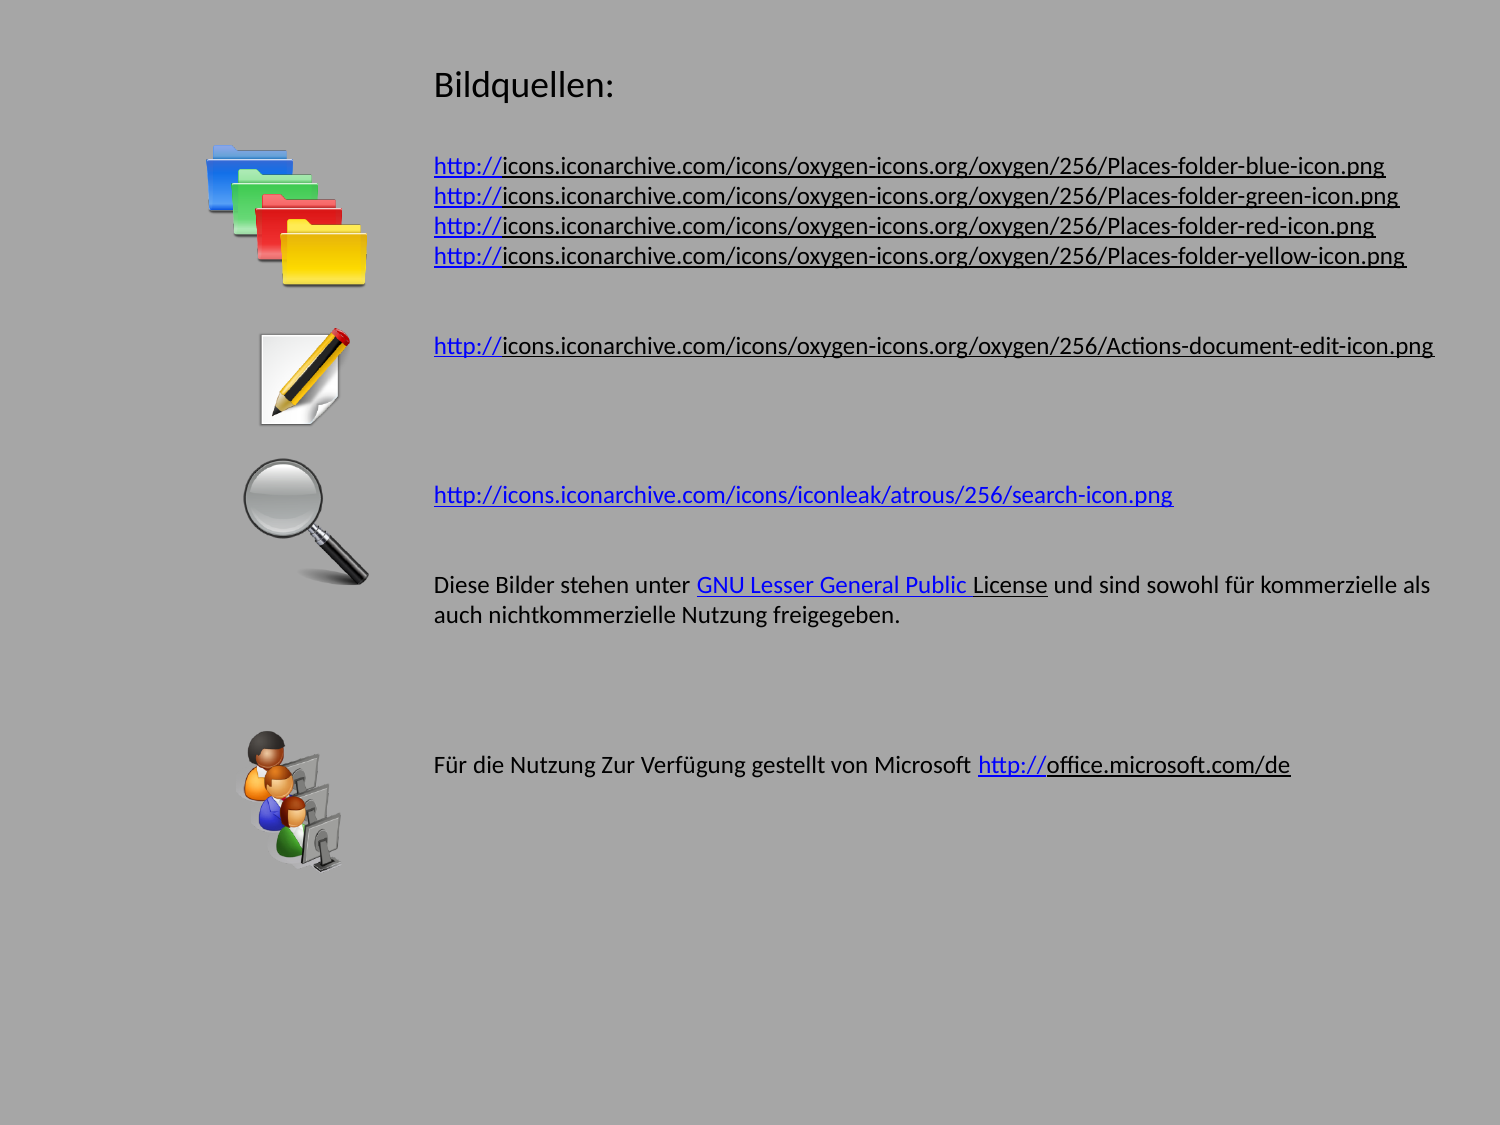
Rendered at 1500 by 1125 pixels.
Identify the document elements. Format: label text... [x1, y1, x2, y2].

picture [236, 725, 343, 876]
picture [248, 327, 350, 430]
picture [240, 455, 372, 587]
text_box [206, 138, 367, 300]
text_box Bildquellen: http://icons.iconarchive.com/icons/oxygen-icons.org/oxygen/256/Places-folder-blue-icon.png http://icons.iconarchive.com/icons/oxygen-icons.org/oxygen/256/Places-folder-green-icon.png http://icons.iconarchive.com/icons/oxygen-icons.org/oxygen/256/Places-folder-red-icon.png http://icons.iconarchive.com/icons/oxygen-icons.org/oxygen/256/Places-folder-yellow-icon.png http://icons.iconarchive.com/icons/oxygen-icons.org/oxygen/256/Actions-document-edit-icon.png http://icons.iconarchive.com/icons/iconleak/atrous/256/search-icon.png Diese Bilder stehen unter GNU Lesser General Public License und sind sowohl für kommerzielle als auch nichtkommerzielle Nutzung freigegeben. Für die Nutzung Zur Verfügung gestellt von Microsoft http://office.microsoft.com/de [419, 52, 1459, 816]
